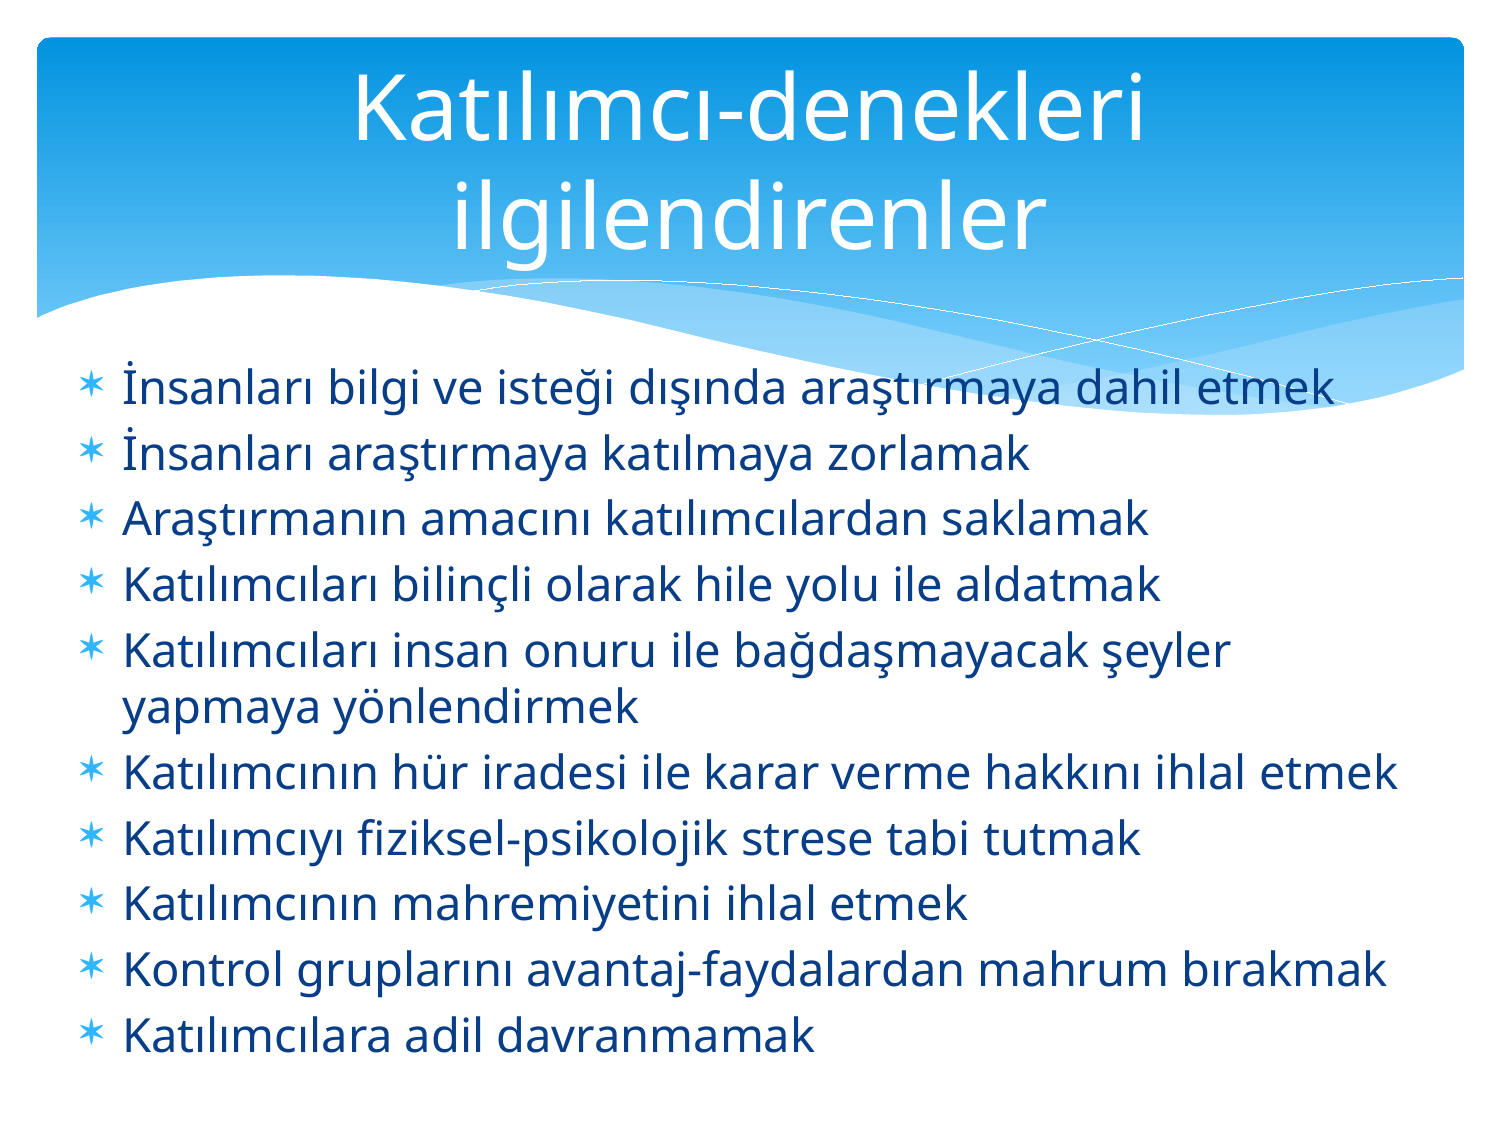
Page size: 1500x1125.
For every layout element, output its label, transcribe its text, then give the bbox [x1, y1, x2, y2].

title Katılımcı-denekleri ilgilendirenler [75, 55, 1425, 261]
list İnsanları bilgi ve isteği dışında araştırmaya dahil etmek İnsanları araştırmaya katılmaya zorlamak Araştırmanın amacını katılımcılardan saklamak Katılımcıları bilinçli olarak hile yolu ile aldatmak Katılımcıları insan onuru ile bağdaşmayacak şeyler yapmaya yönlendirmek Katılımcının hür iradesi ile karar verme hakkını ihlal etmek Katılımcıyı fiziksel-psikolojik strese tabi tutmak Katılımcının mahremiyetini ihlal etmek Kontrol gruplarını avantaj-faydalardan mahrum bırakmak Katılımcılara adil davranmamak [64, 349, 1424, 1083]
